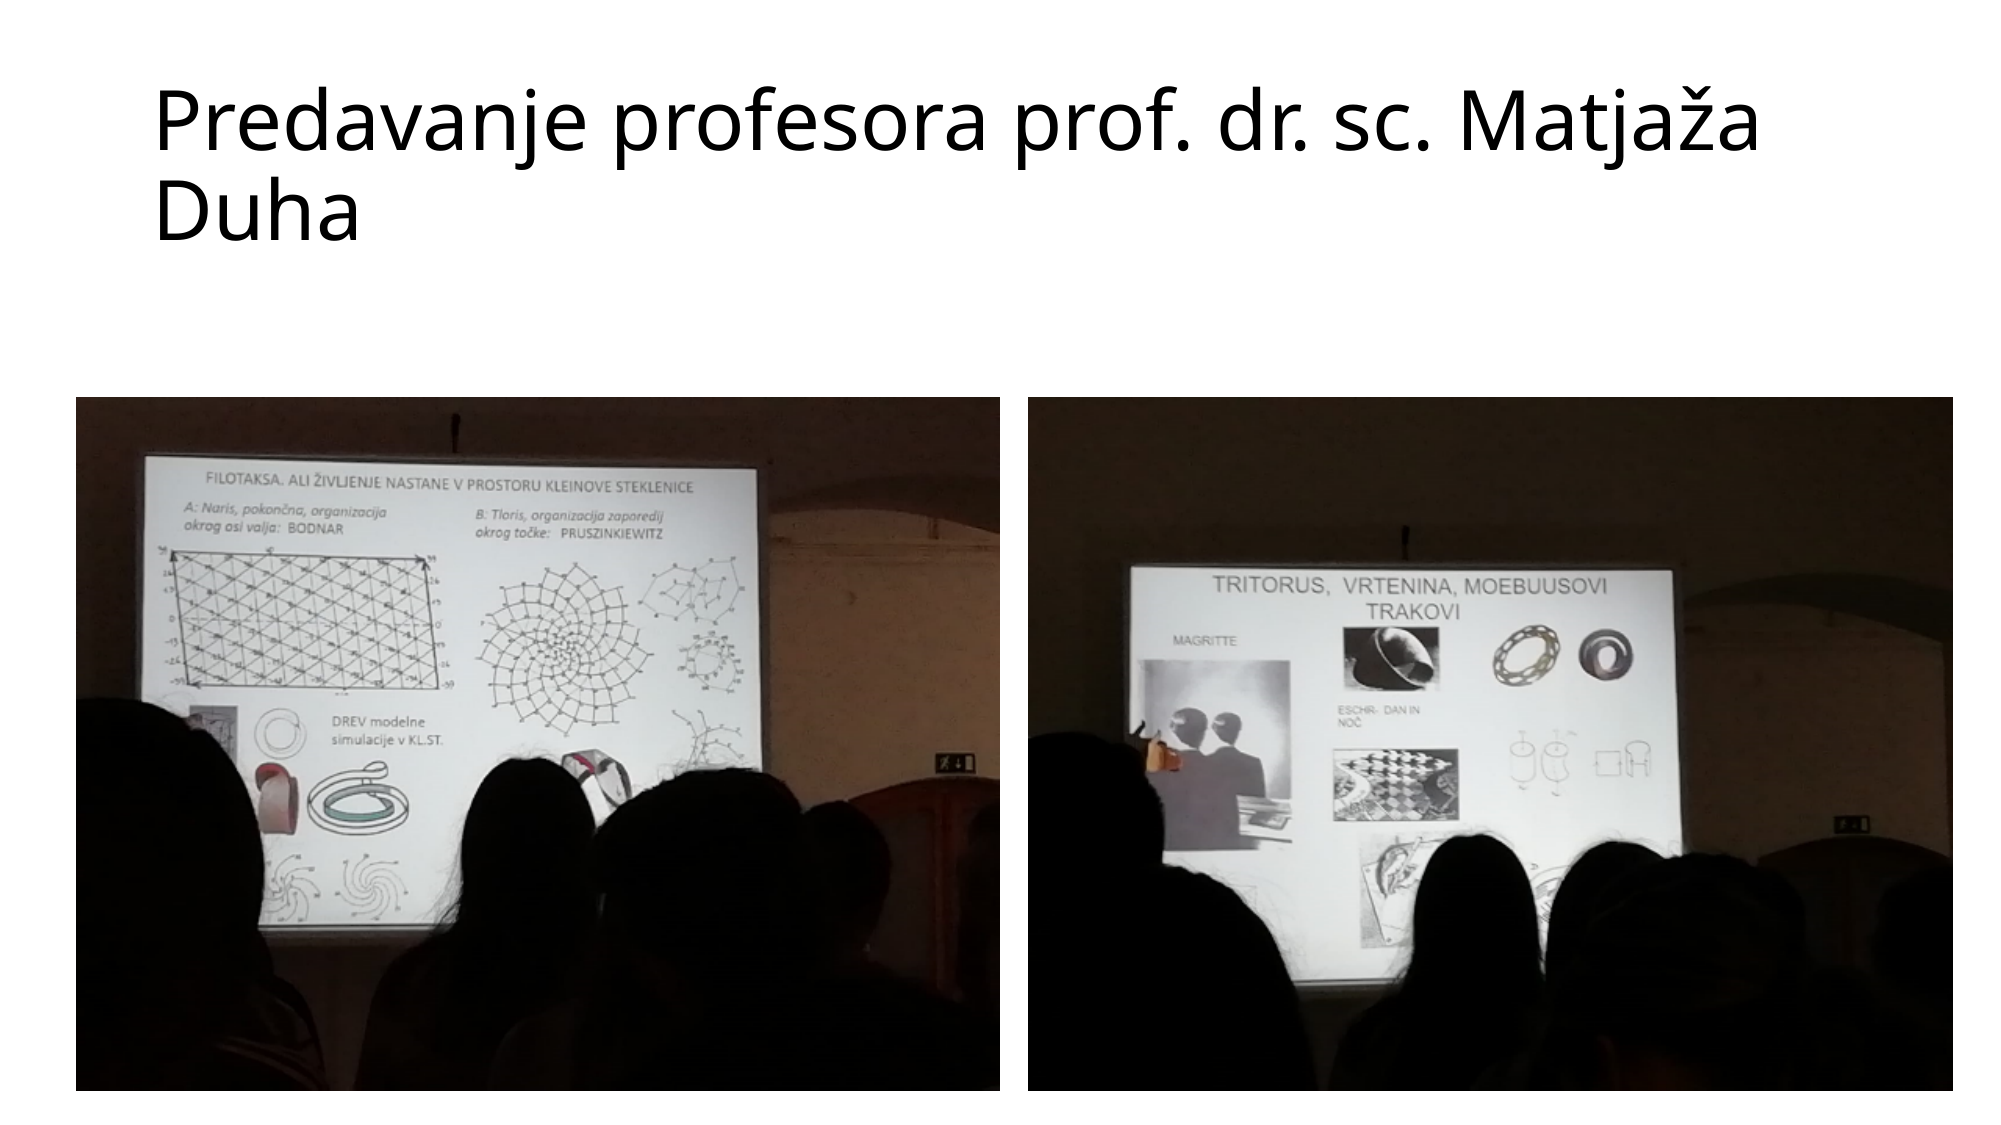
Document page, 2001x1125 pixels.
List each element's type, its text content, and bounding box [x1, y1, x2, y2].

title Predavanje profesora prof. dr. sc. Matjaža Duha [137, 59, 1863, 278]
picture [76, 397, 1000, 1091]
picture [1028, 397, 1953, 1091]
